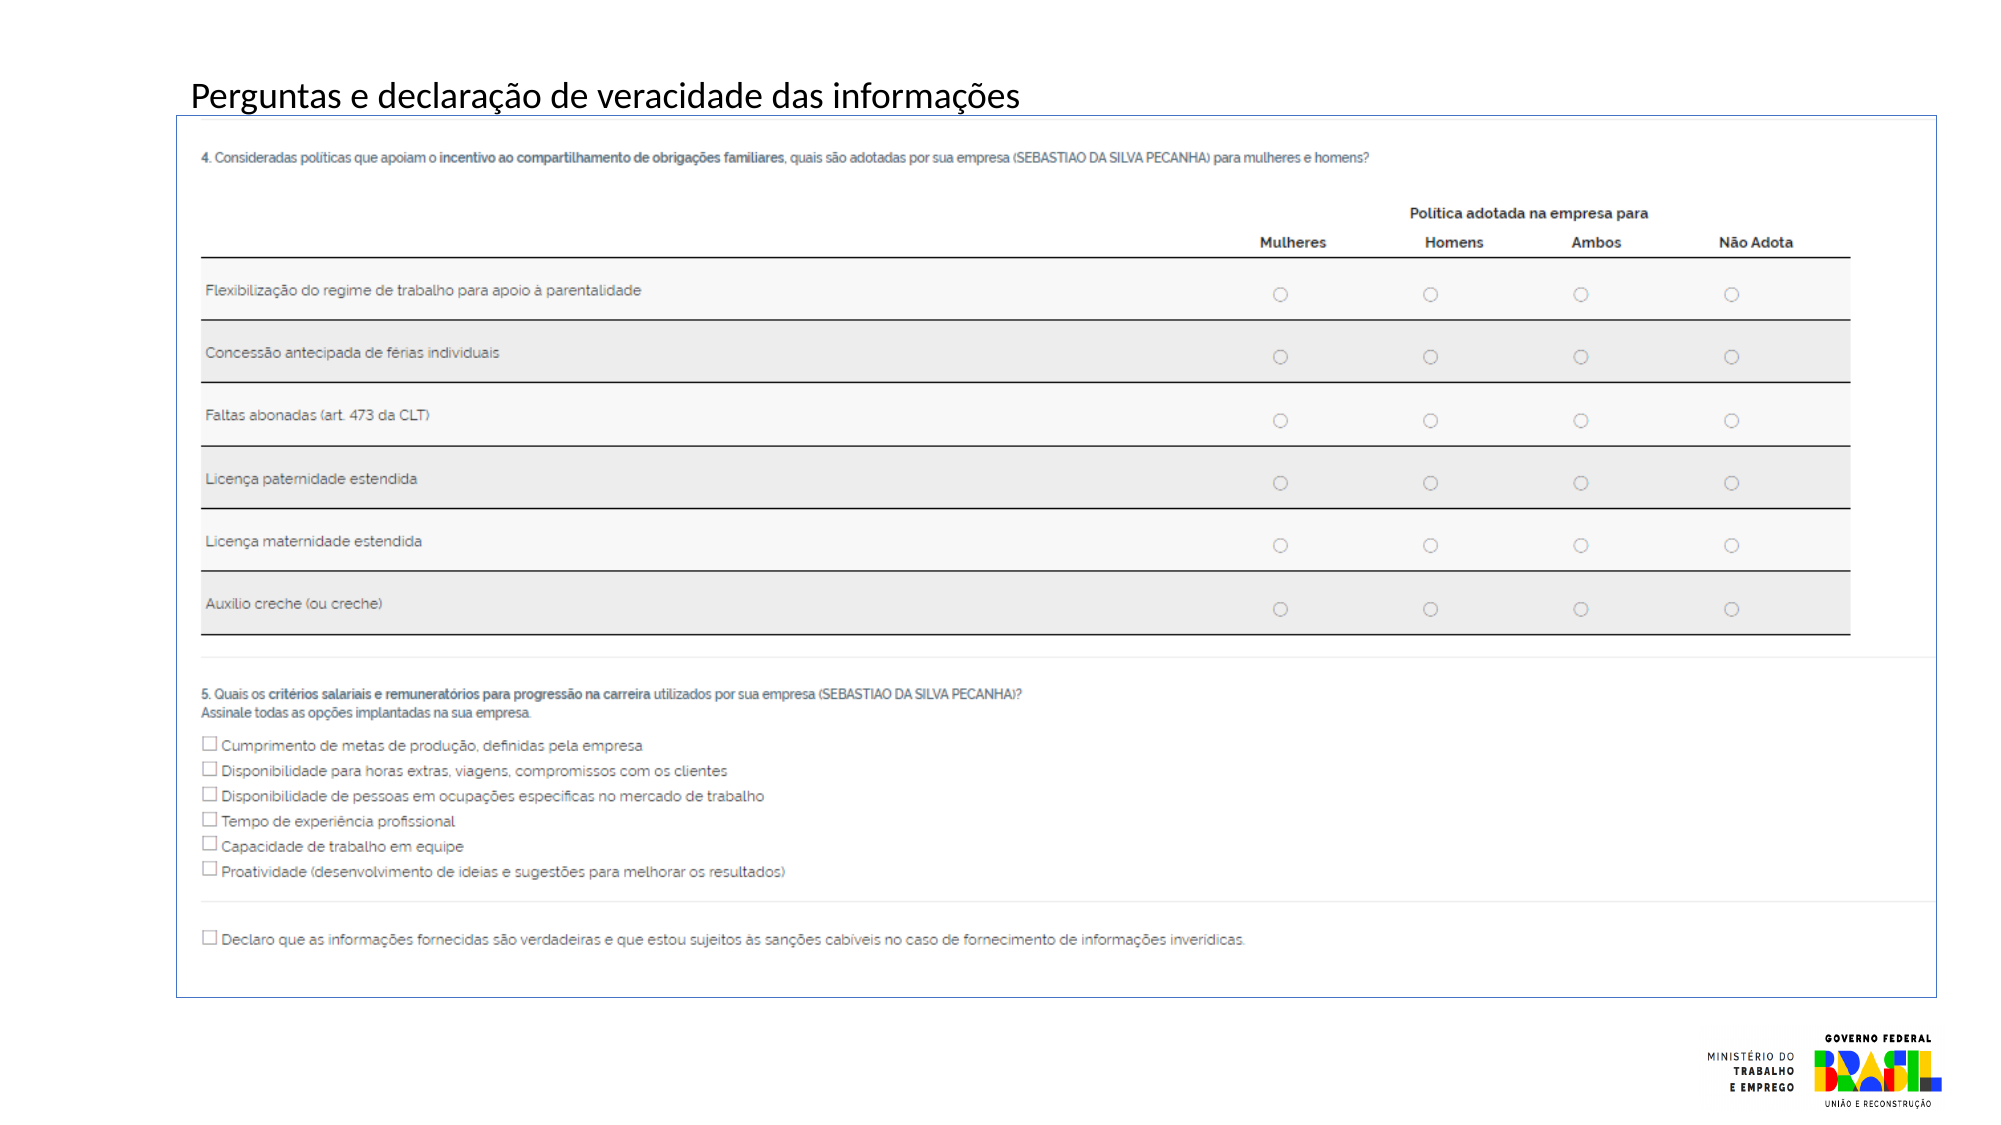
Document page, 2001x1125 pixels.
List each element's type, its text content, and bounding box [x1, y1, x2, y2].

text_box Perguntas e declaração de veracidade das informações [176, 63, 1255, 115]
picture [1698, 1025, 1945, 1110]
picture [176, 115, 1937, 998]
